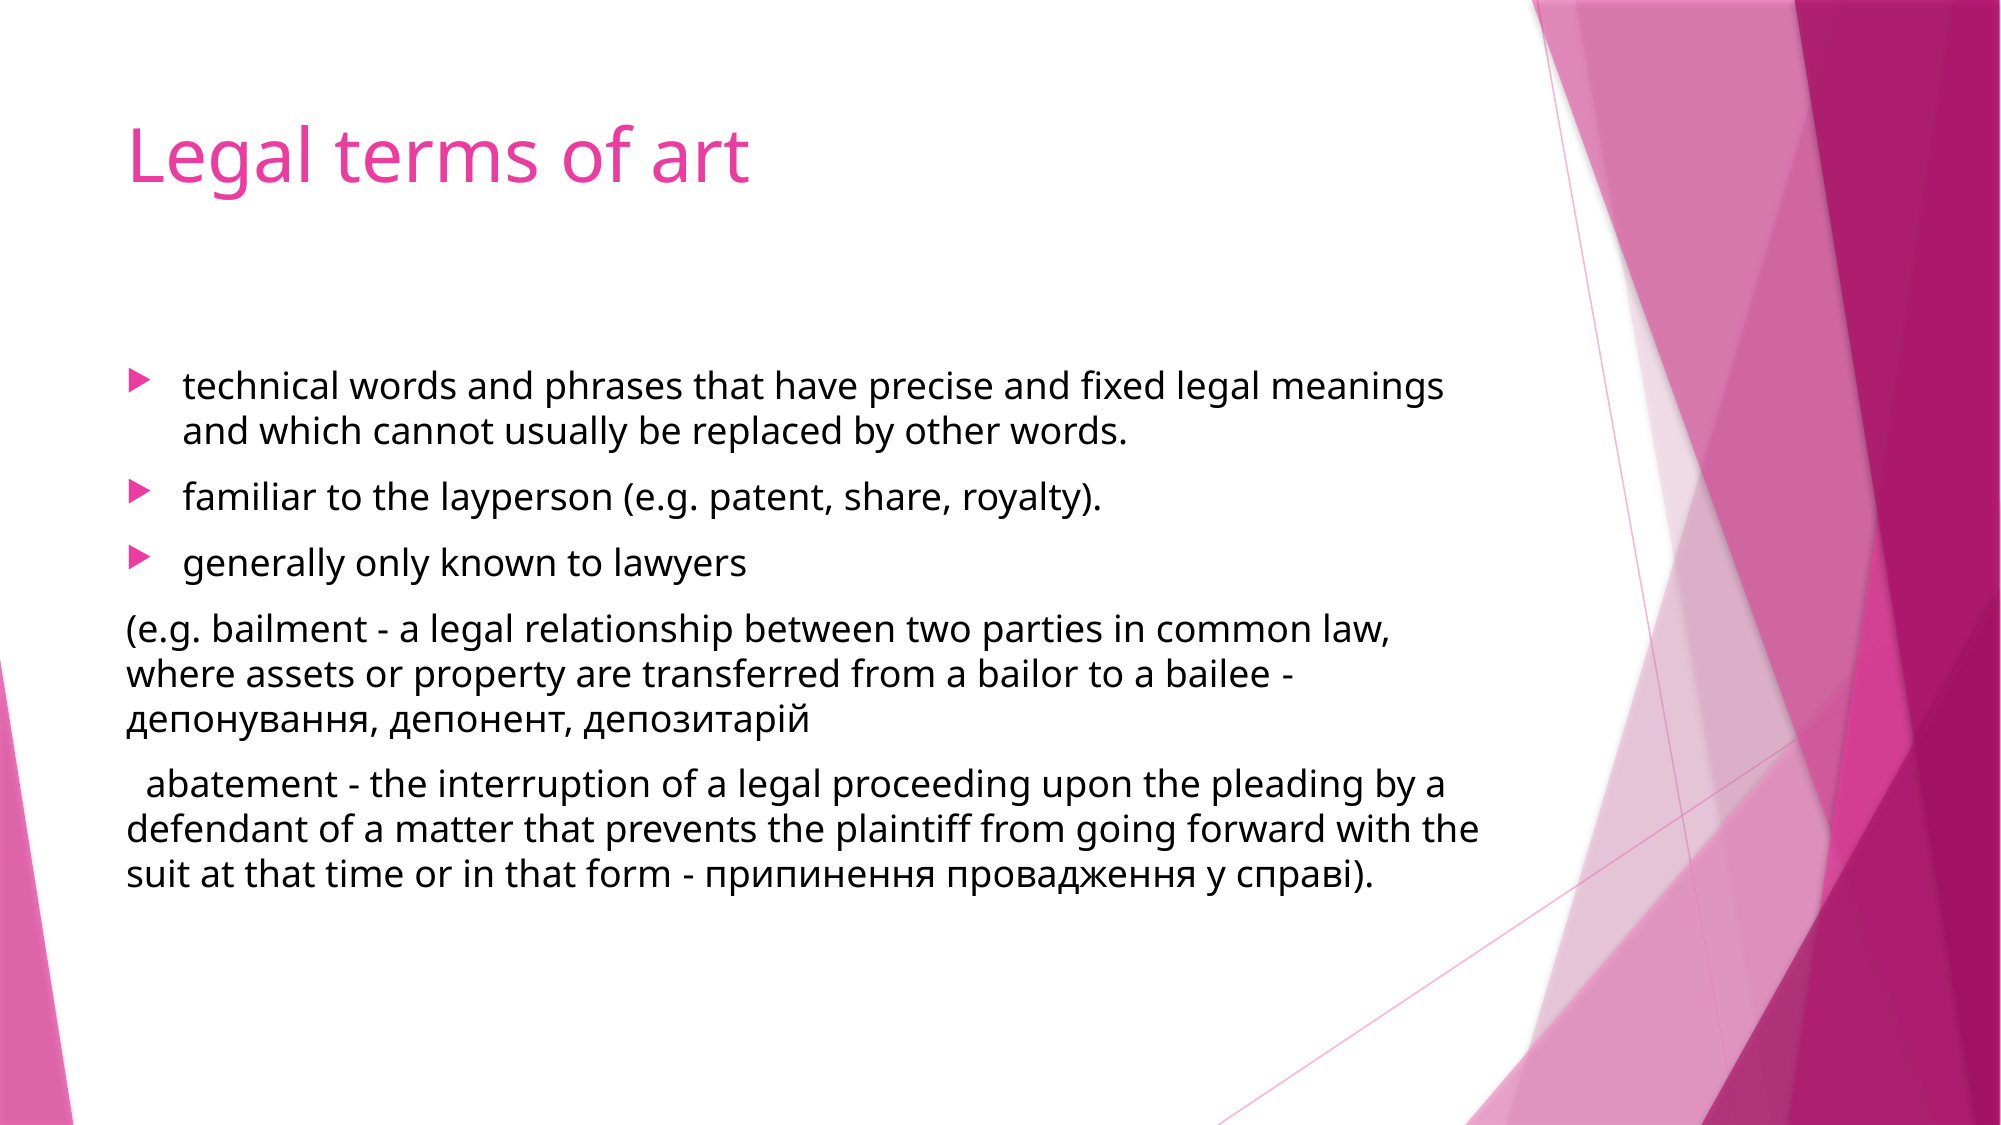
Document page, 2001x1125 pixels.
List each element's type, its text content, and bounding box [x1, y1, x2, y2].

title Legal terms of art [111, 99, 1522, 317]
list technical words and phrases that have precise and fixed legal meanings and which cannot usually be replaced by other words. familiar to the layperson (e.g. patent, share, royalty). generally only known to lawyers (e.g. bailment - a legal relationship between two parties in common law, where assets or property are transferred from a bailor to a bailee - депонування, депонент, депозитарій abatement - the interruption of a legal proceeding upon the pleading by a defendant of a matter that prevents the plaintiff from going forward with the suit at that time or in that form - припинення провадження у справі). [111, 354, 1522, 992]
